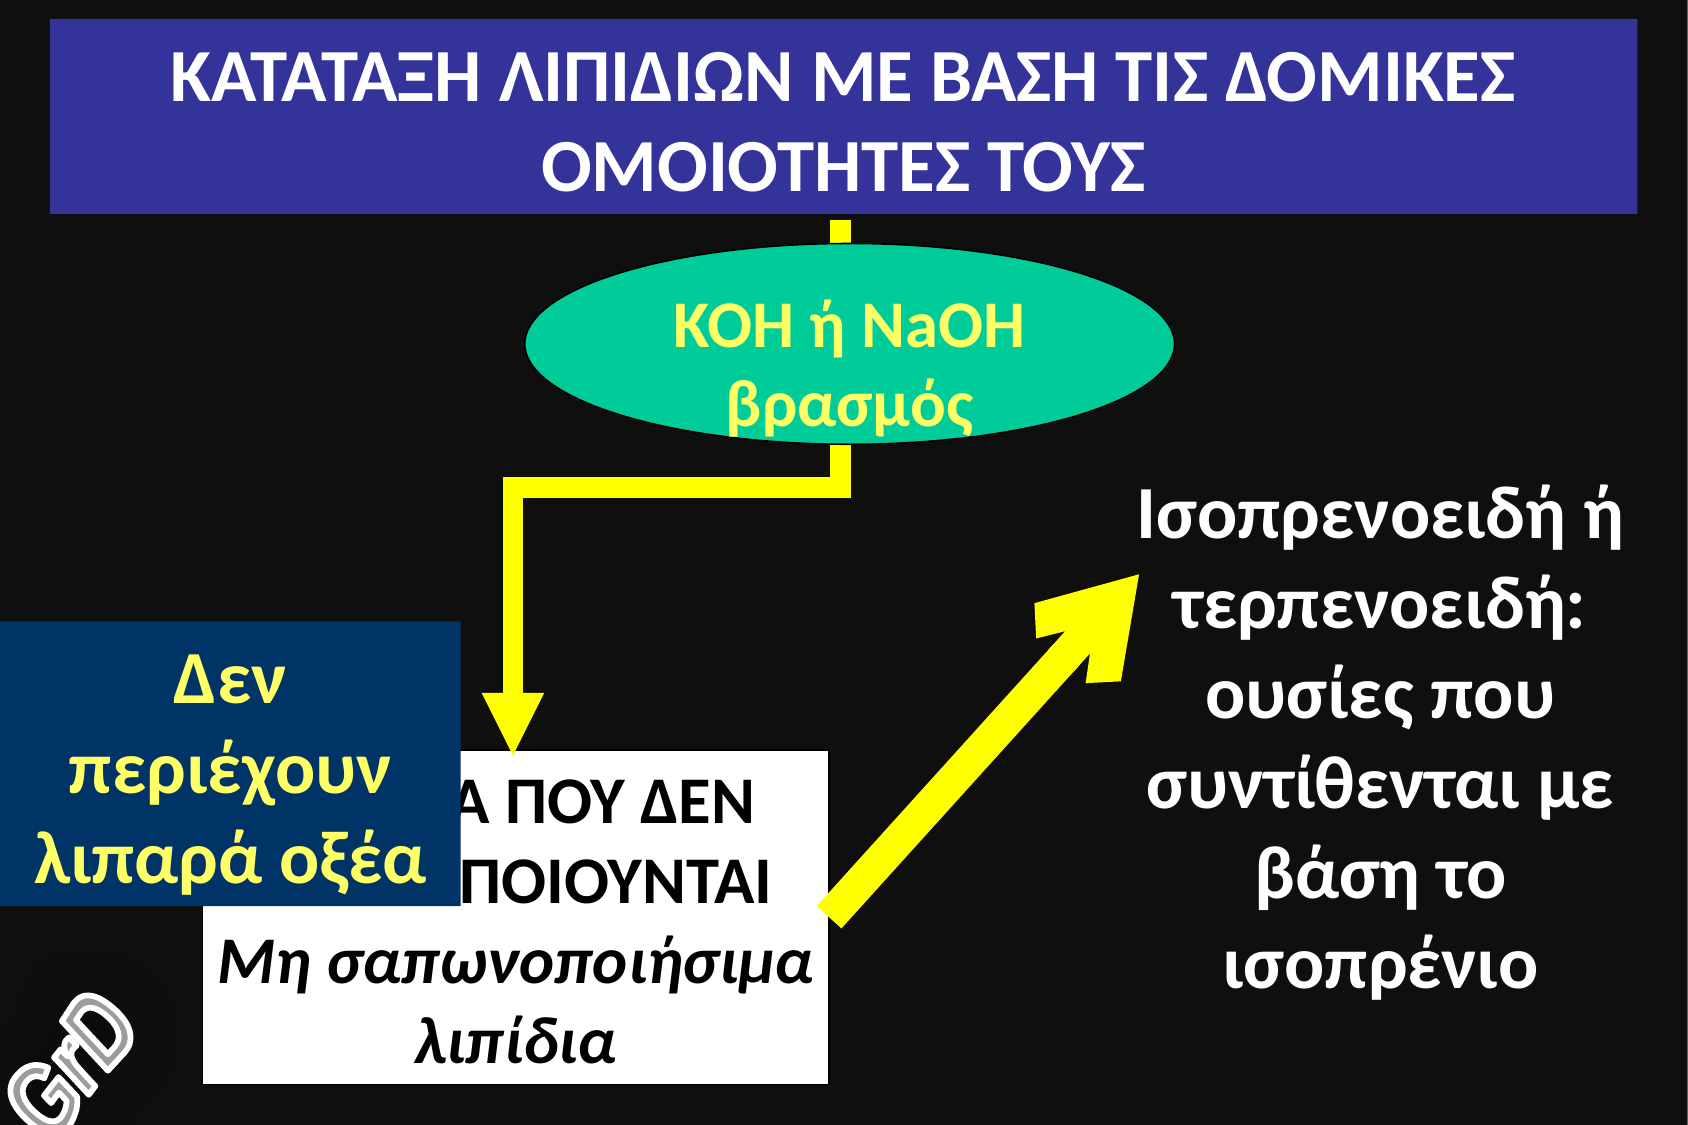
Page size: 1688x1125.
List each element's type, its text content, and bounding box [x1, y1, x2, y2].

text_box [831, 574, 1140, 920]
text_box ΚΑΤΑΤΑΞΗ ΛΙΠΙΔΙΩΝ ΜΕ ΒΑΣΗ ΤΙΣ ΔΟΜΙΚΕΣ ΟΜΟΙΟΤΗΤΕΣ ΤΟΥΣ [49, 19, 1638, 214]
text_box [408, 323, 945, 652]
text_box Δεν περιέχουν λιπαρά οξέα [0, 621, 461, 907]
text_box GrD [8, 1062, 80, 1125]
text_box ΛΙΠΙΔΙΑ ΠΟΥ ΔΕΝ ΤΡΟΠΟΠΟΙΟΥΝΤΑΙ Μη σαπωνοποιήσιμα λιπίδια [202, 749, 830, 1085]
text_box Ισοπρενοειδή ή τερπενοειδή: ουσίες που συντίθενται με βάση το ισοπρένιο [1073, 456, 1688, 1011]
text_box GrD [52, 993, 133, 1097]
text_box ΚΟΗ ή ΝaΟΗ βρασμός [532, 243, 1175, 440]
